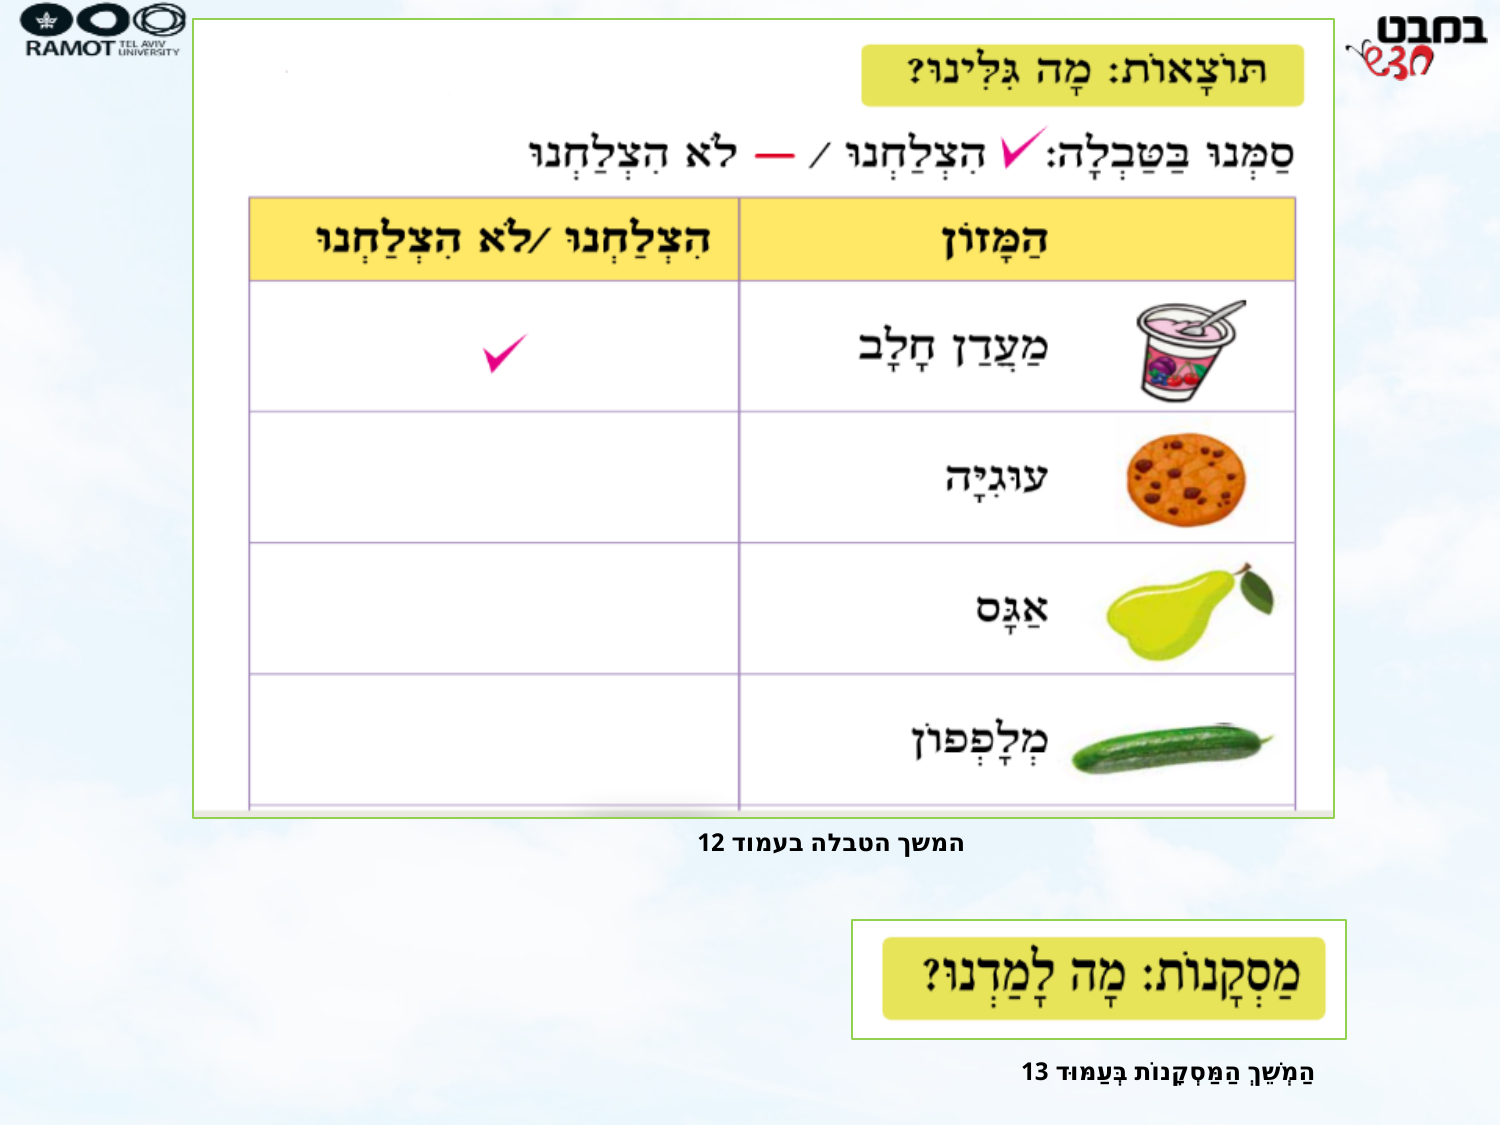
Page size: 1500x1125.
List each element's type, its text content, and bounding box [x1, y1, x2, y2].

text_box המשך הטבלה בעמוד 12 [399, 822, 984, 865]
picture [1345, 16, 1488, 81]
picture [852, 920, 1346, 1039]
picture [12, 0, 1334, 818]
list הַמְשֵׁךְ הַמַּסְקָנוֹת בְּעַמּוּד 13 [750, 1051, 1334, 1094]
